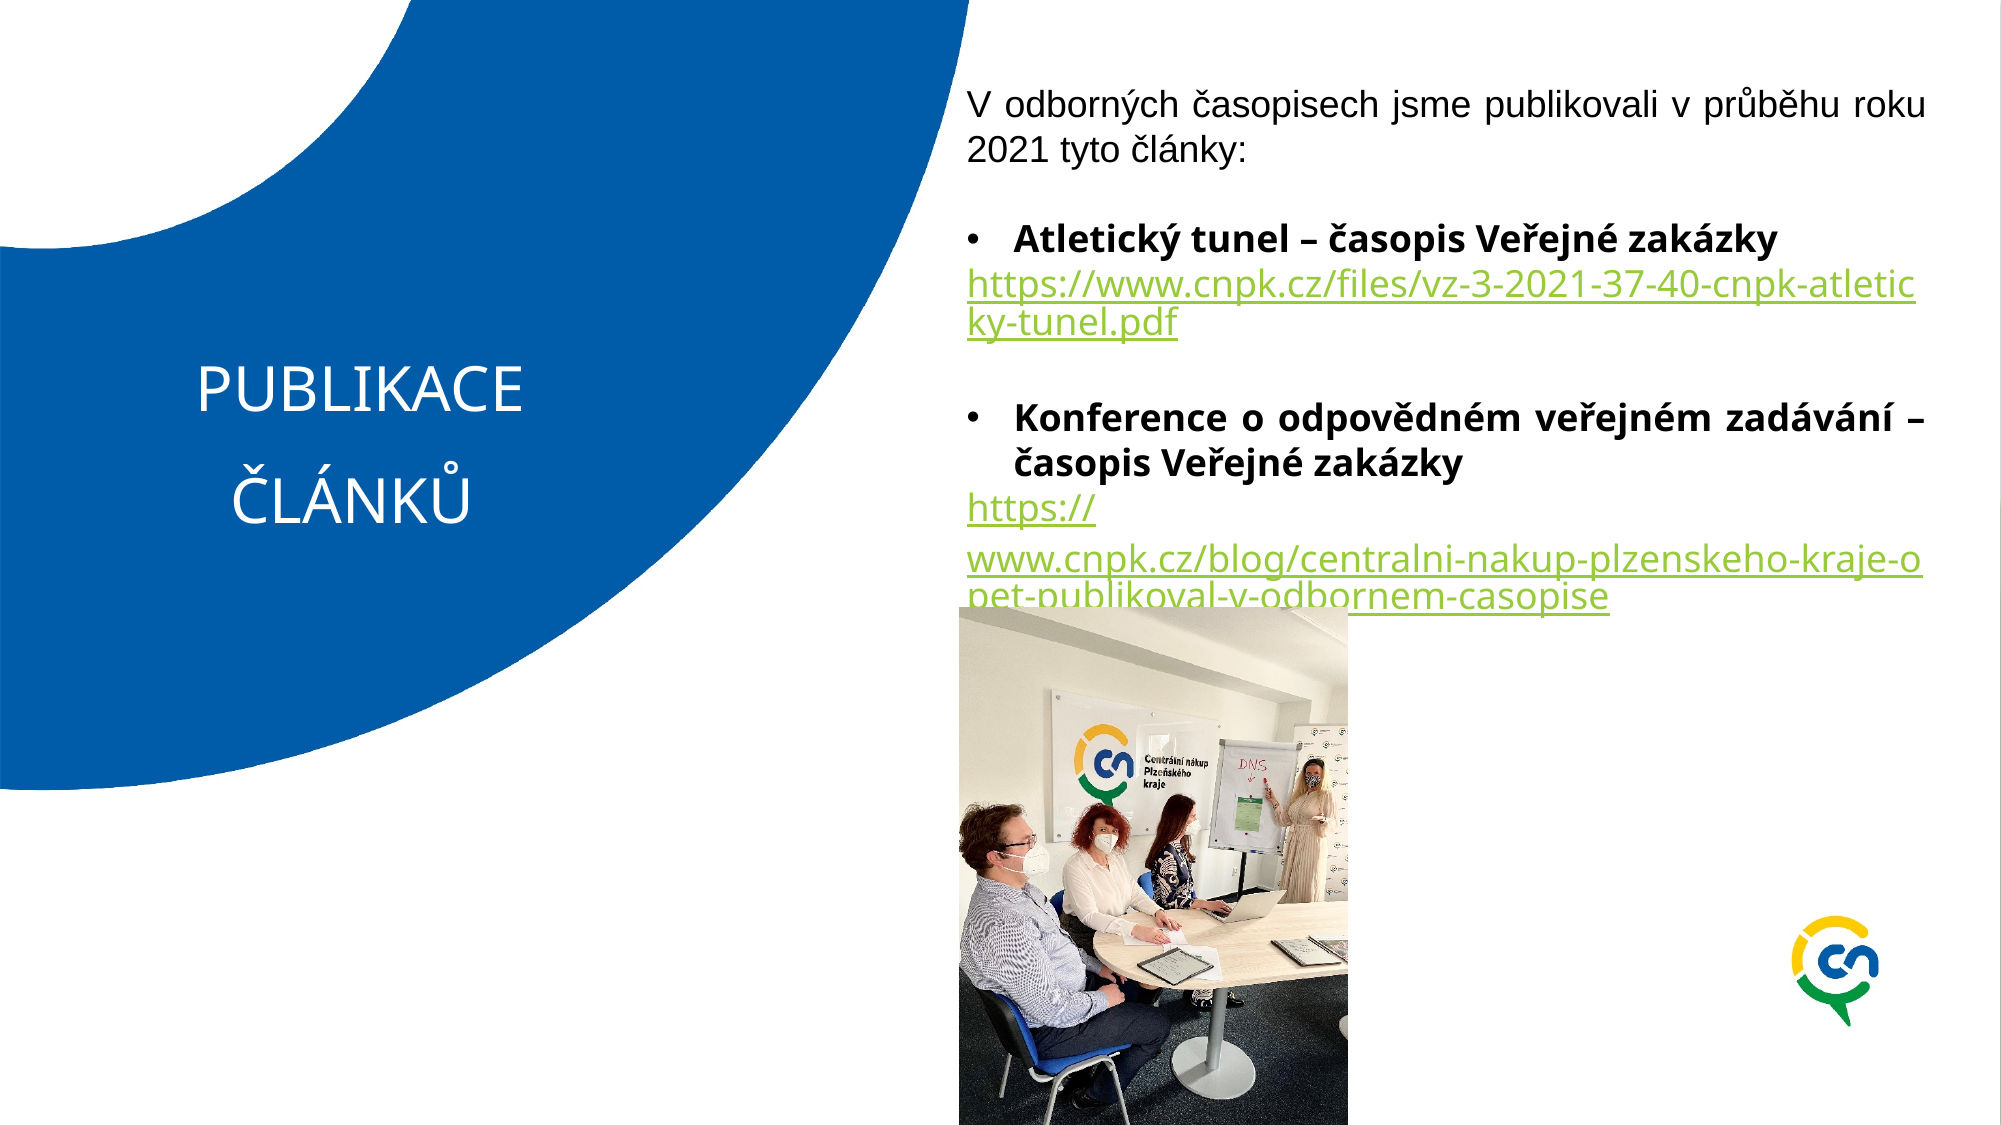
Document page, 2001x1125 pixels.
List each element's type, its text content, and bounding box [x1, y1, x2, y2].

text_box PUBLIKACE ČLÁNKŮ [55, 304, 665, 448]
picture [0, 0, 2000, 1125]
text_box V odborných časopisech jsme publikovali v průběhu roku 2021 tyto články: Atletický tunel – časopis Veřejné zakázky https://www.cnpk.cz/files/vz-3-2021-37-40-cnpk-atleticky-tunel.pdf Konference o odpovědném veřejném zadávání – časopis Veřejné zakázky https://www.cnpk.cz/blog/centralni-nakup-plzenskeho-kraje-opet-publikoval-v-odbornem-casopise [951, 73, 1942, 646]
